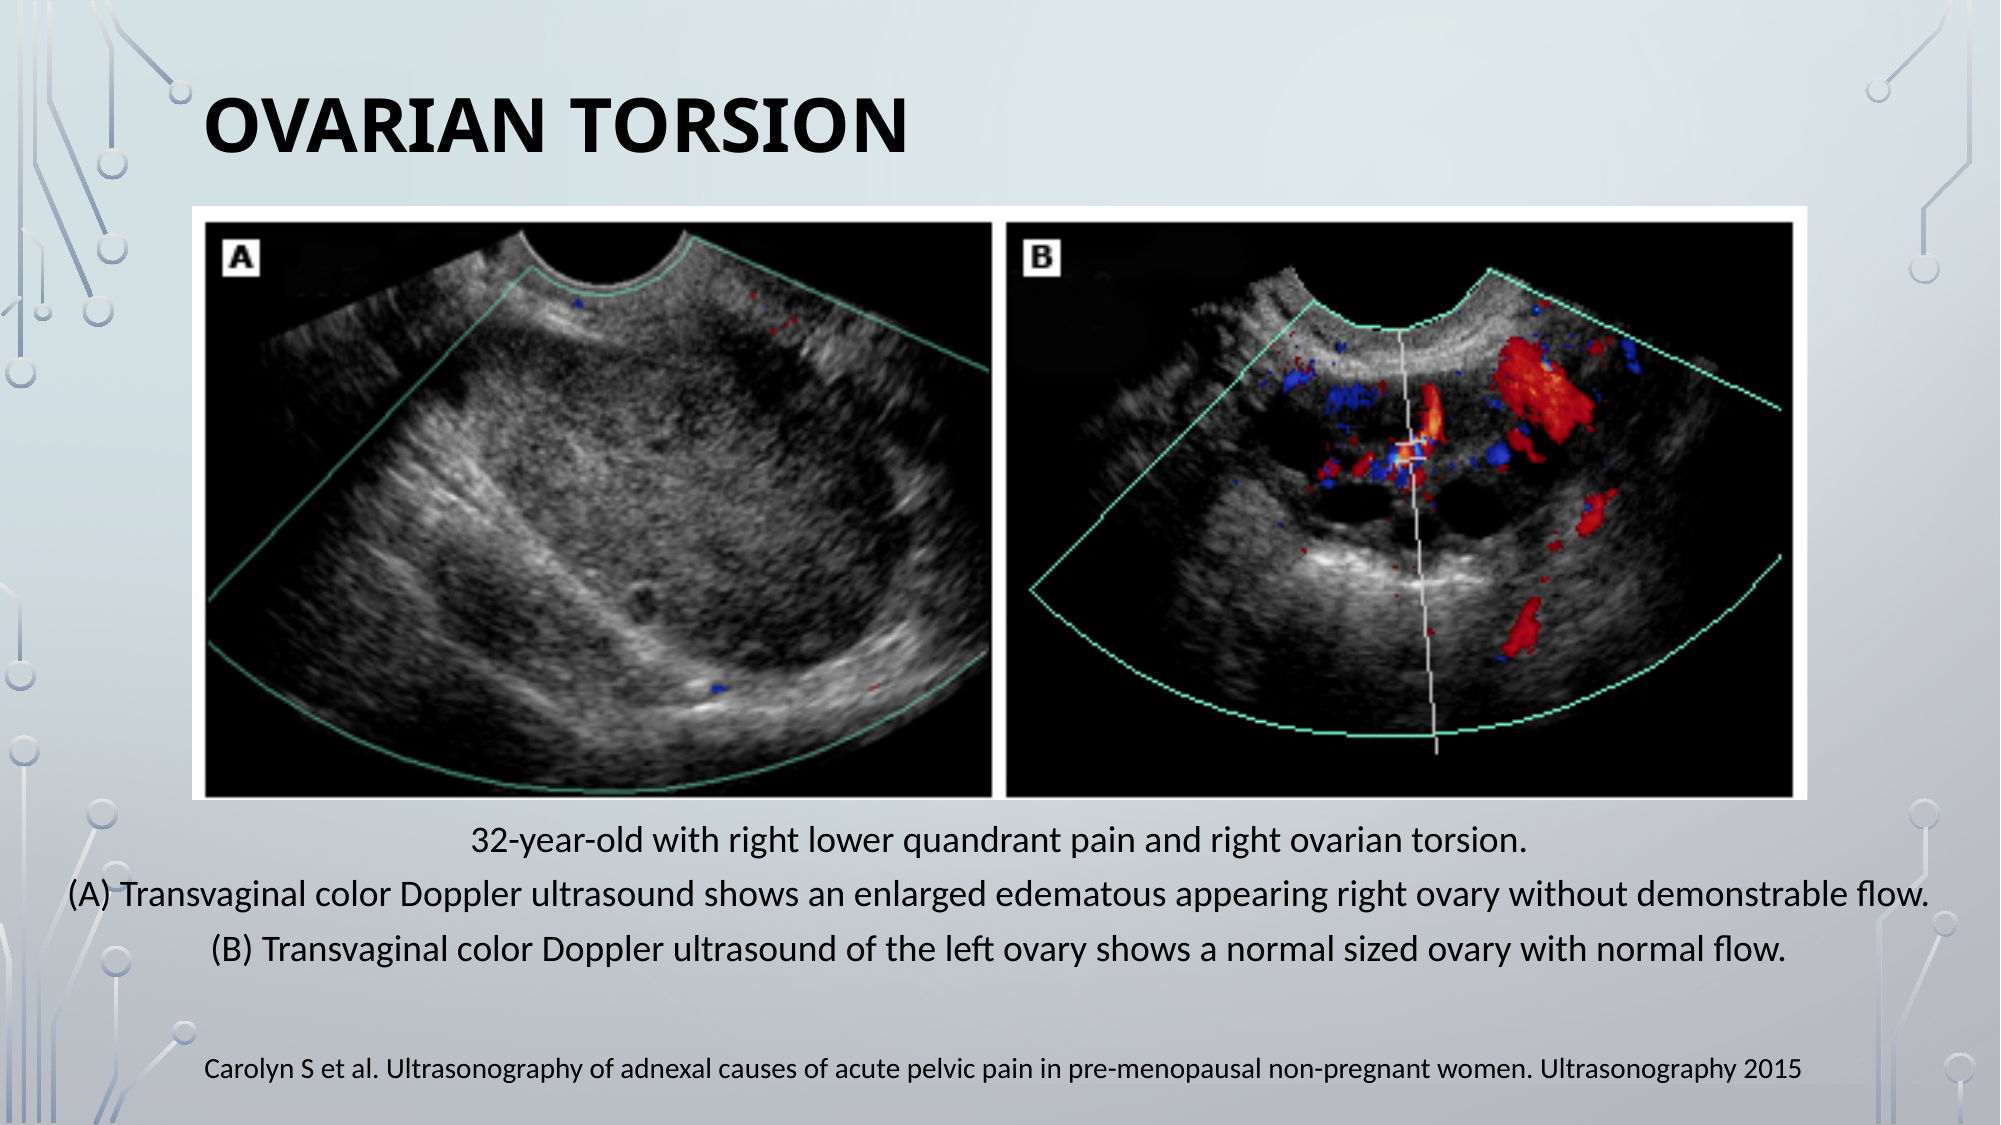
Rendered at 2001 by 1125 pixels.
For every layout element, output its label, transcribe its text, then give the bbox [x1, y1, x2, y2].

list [191, 206, 1808, 799]
text_box 32-year-old with right lower quandrant pain and right ovarian torsion. (A) Transvaginal color Doppler ultrasound shows an enlarged edematous appearing right ovary without demonstrable flow. (B) Transvaginal color Doppler ultrasound of the left ovary shows a normal sized ovary with normal flow. [41, 799, 1959, 1001]
text_box Carolyn S et al. Ultrasonography of adnexal causes of acute pelvic pain in pre-menopausal non-pregnant women. Ultrasonography 2015 [189, 1042, 1875, 1092]
title Ovarian torsion [187, 49, 1813, 207]
